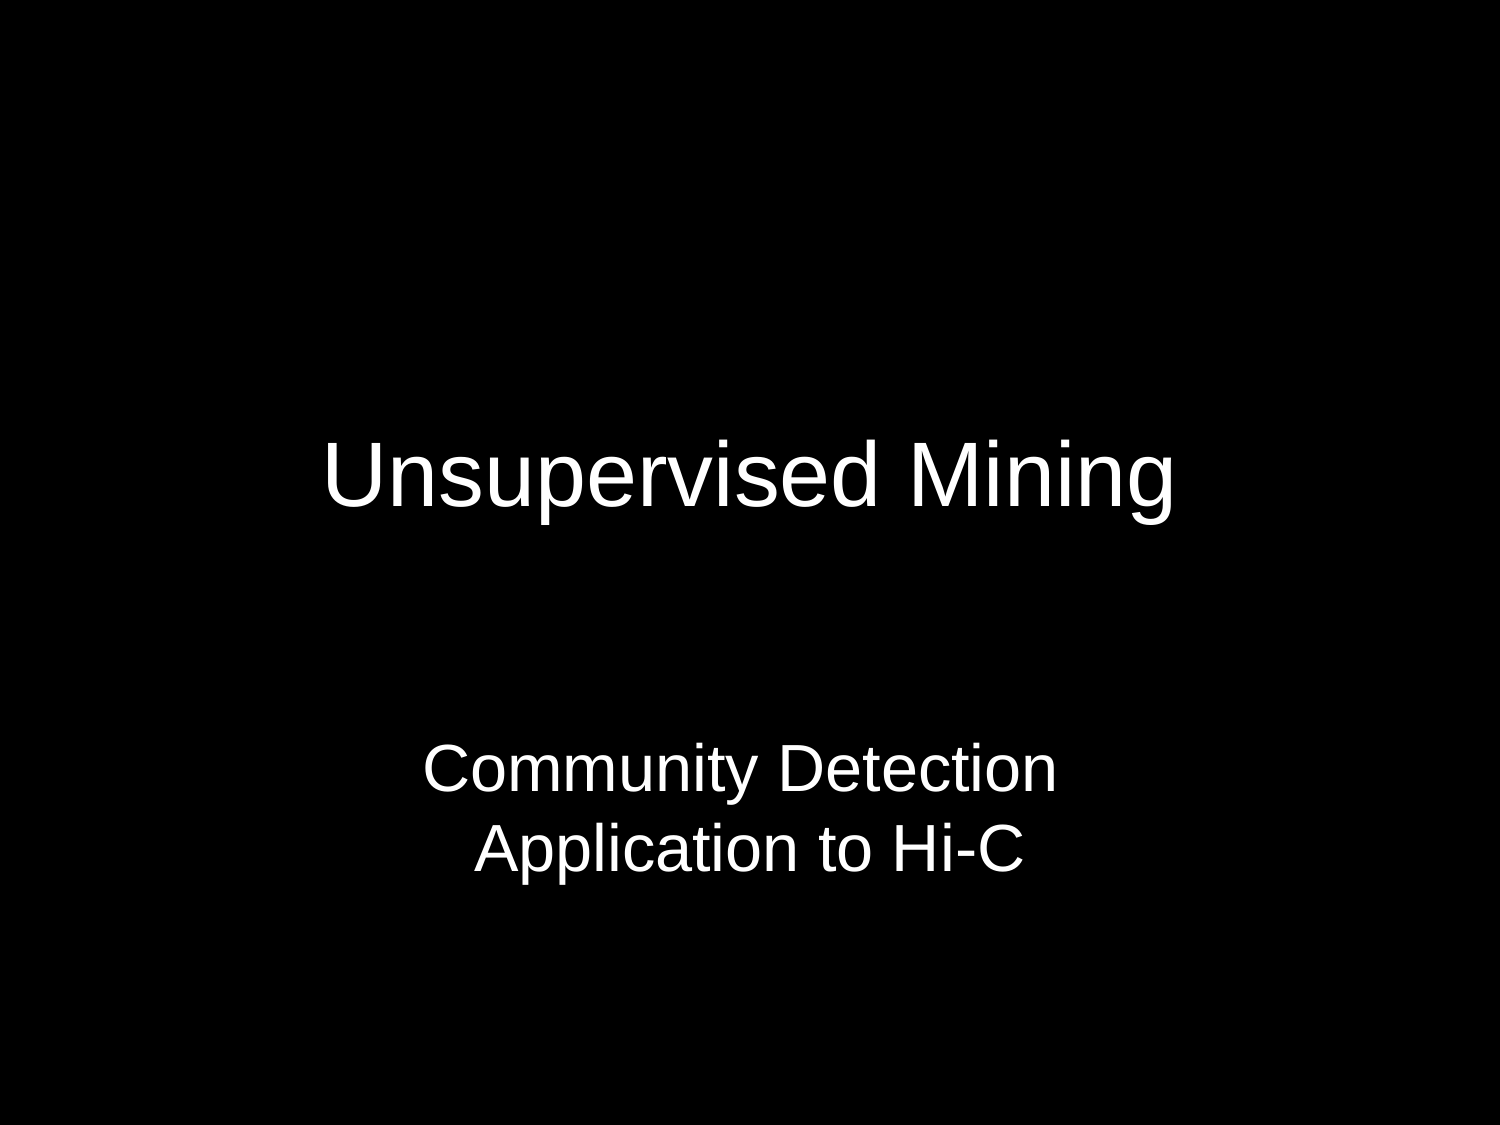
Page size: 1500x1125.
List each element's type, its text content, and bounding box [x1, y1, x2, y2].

title Unsupervised Mining [112, 349, 1388, 591]
subtitle Community Detection Application to Hi-C [225, 637, 1275, 925]
